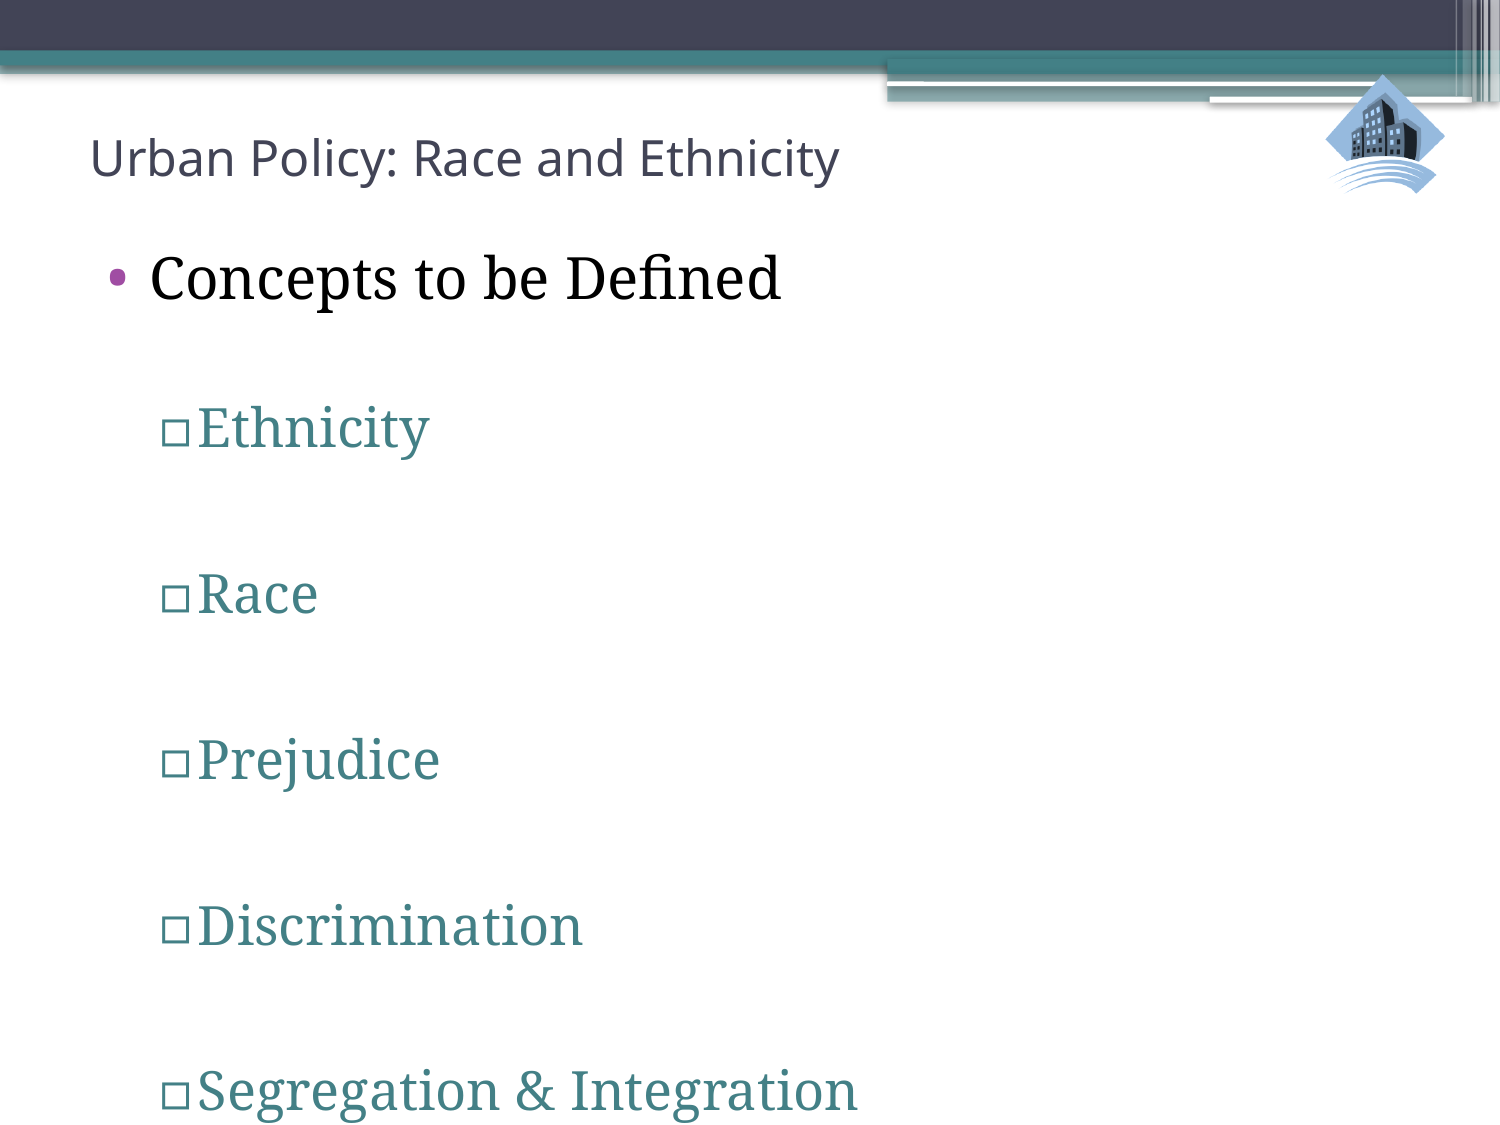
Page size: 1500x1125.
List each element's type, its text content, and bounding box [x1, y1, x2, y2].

list Concepts to be Defined Ethnicity Race Prejudice Discrimination Segregation & Integration [75, 233, 1425, 1113]
title Urban Policy: Race and Ethnicity [75, 112, 1319, 200]
picture [1324, 74, 1445, 194]
